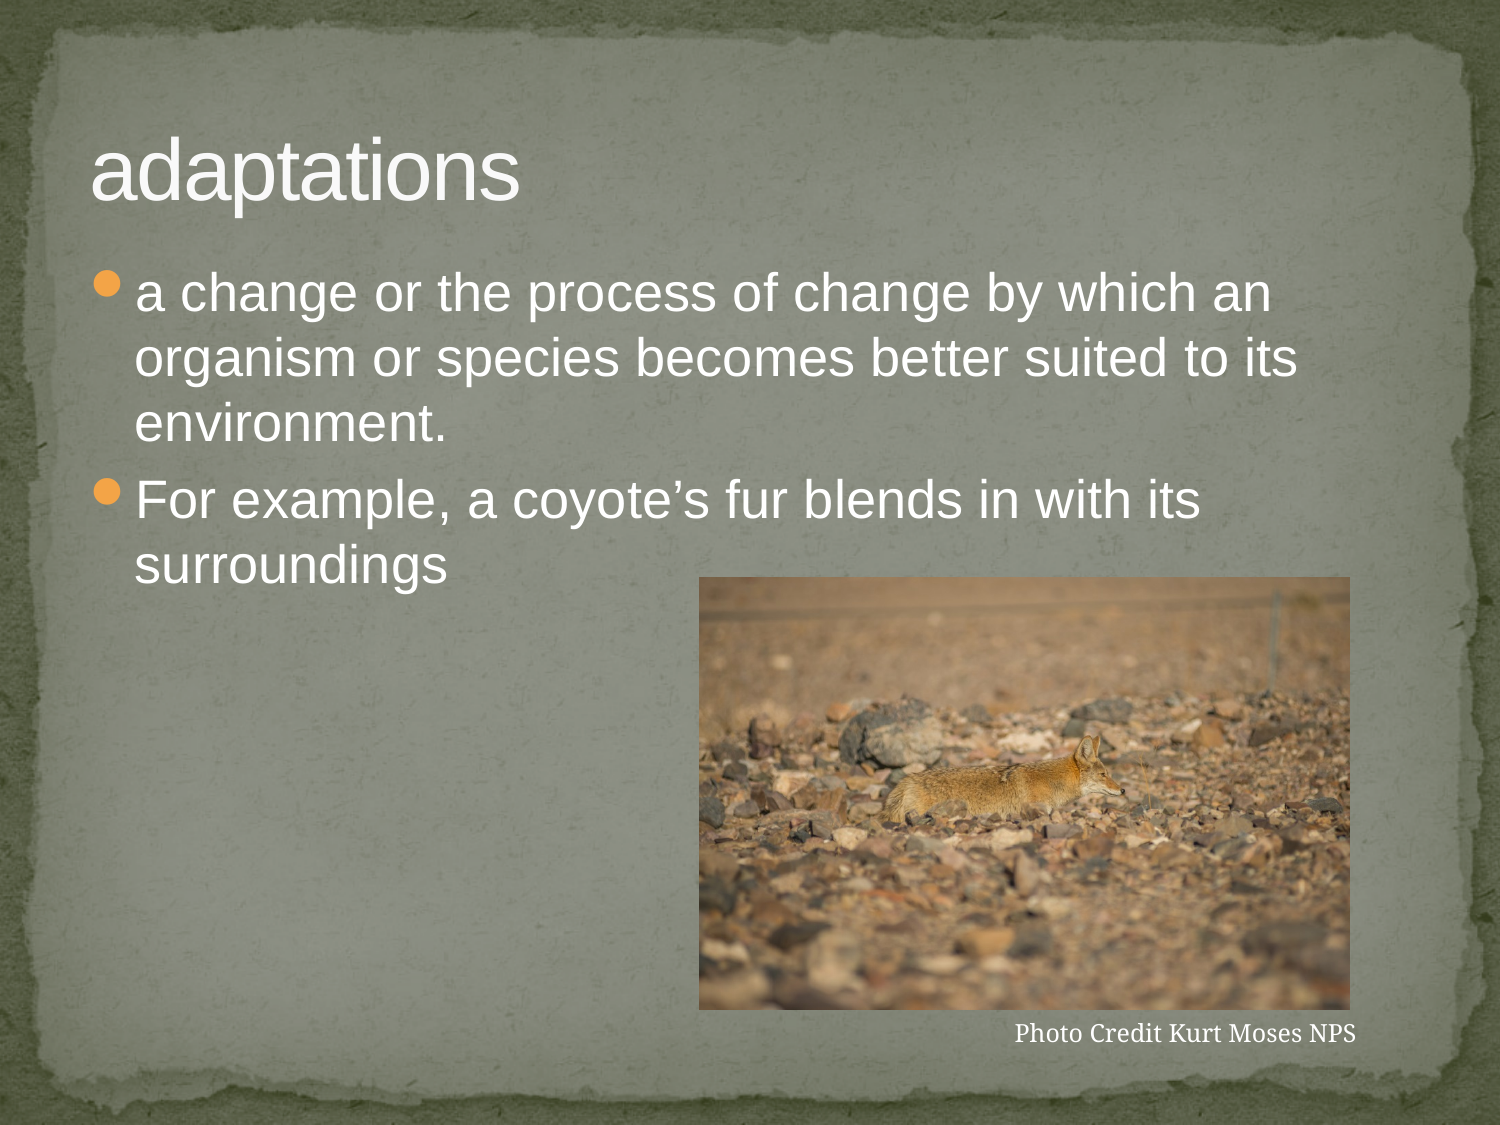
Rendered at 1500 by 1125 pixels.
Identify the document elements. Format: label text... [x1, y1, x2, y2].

text_box Photo Credit Kurt Moses NPS [999, 1010, 1372, 1055]
list a change or the process of change by which an organism or species becomes better suited to its environment. For example, a coyote’s fur blends in with its surroundings [75, 249, 1425, 1000]
title adaptations [74, 24, 1425, 225]
picture [699, 579, 1350, 1011]
